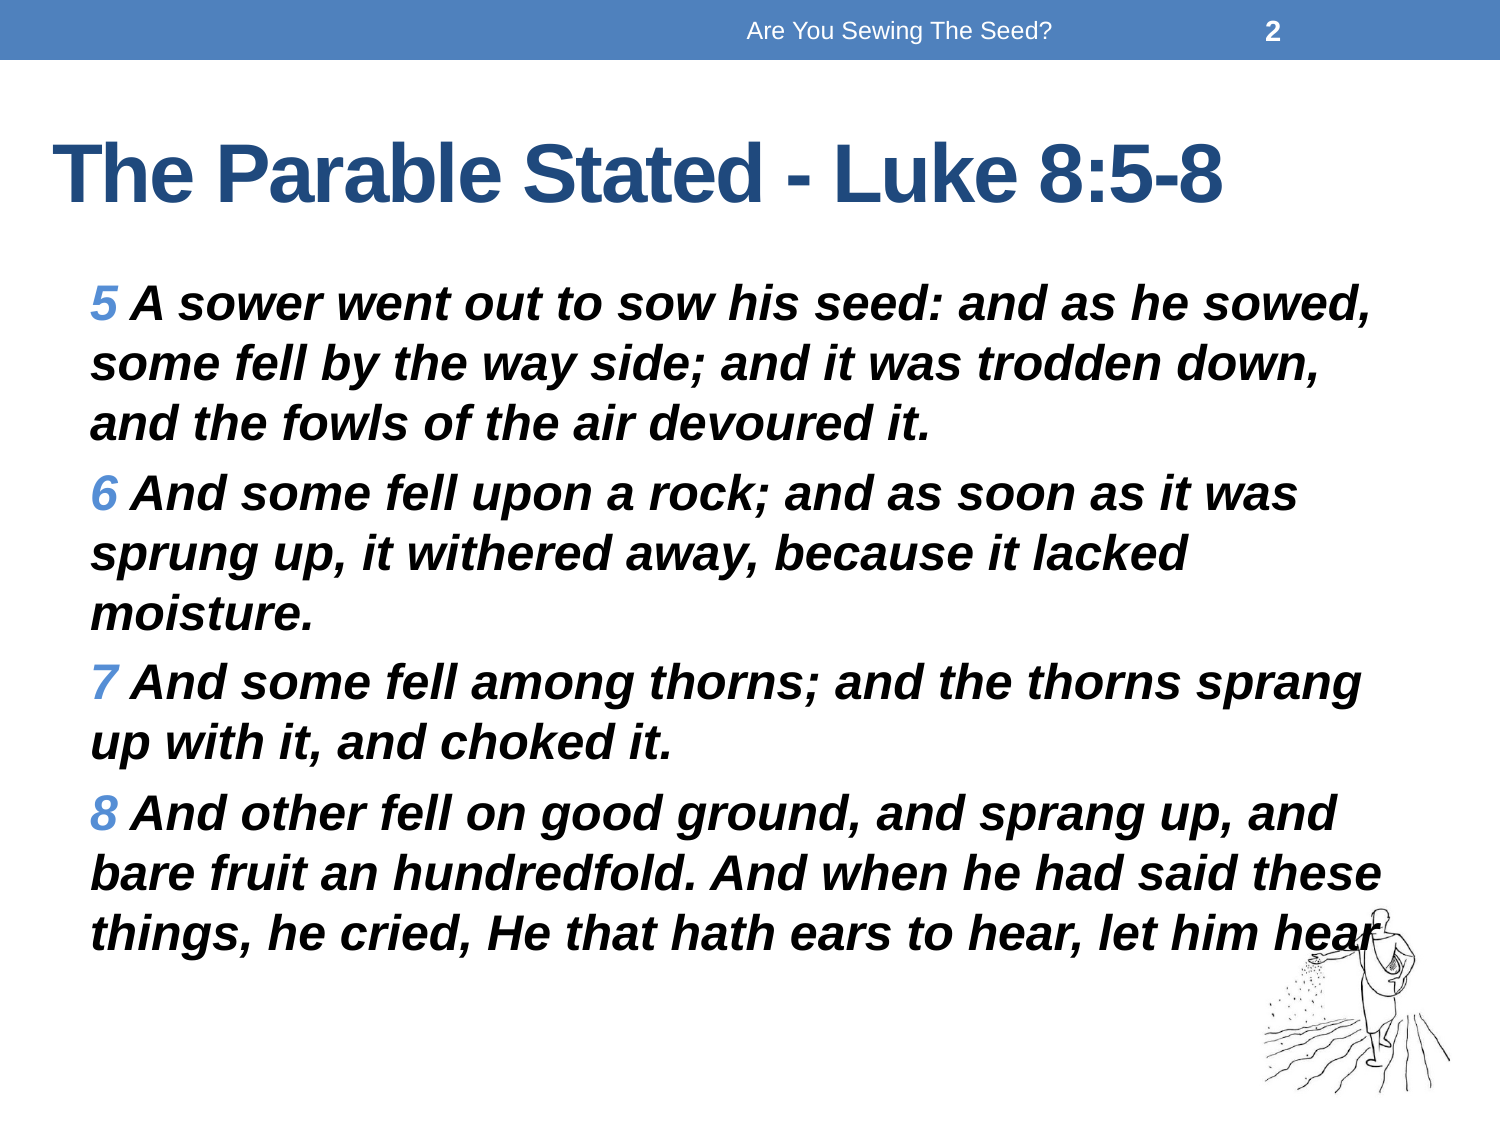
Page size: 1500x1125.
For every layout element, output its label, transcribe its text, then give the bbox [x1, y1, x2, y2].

list 5 A sower went out to sow his seed: and as he sowed, some fell by the way side; and it was trodden down, and the fowls of the air devoured it. 6 And some fell upon a rock; and as soon as it was sprung up, it withered away, because it lacked moisture. 7 And some fell among thorns; and the thorns sprang up with it, and choked it. 8 And other fell on good ground, and sprang up, and bare fruit an hundredfold. And when he had said these things, he cried, He that hath ears to hear, let him hear [75, 262, 1425, 1063]
footer Are You Sewing The Seed? [562, 3, 1238, 57]
picture [1248, 899, 1474, 1099]
slide_number 2 [1250, 3, 1425, 57]
title The Parable Stated - Luke 8:5-8 [37, 87, 1425, 250]
